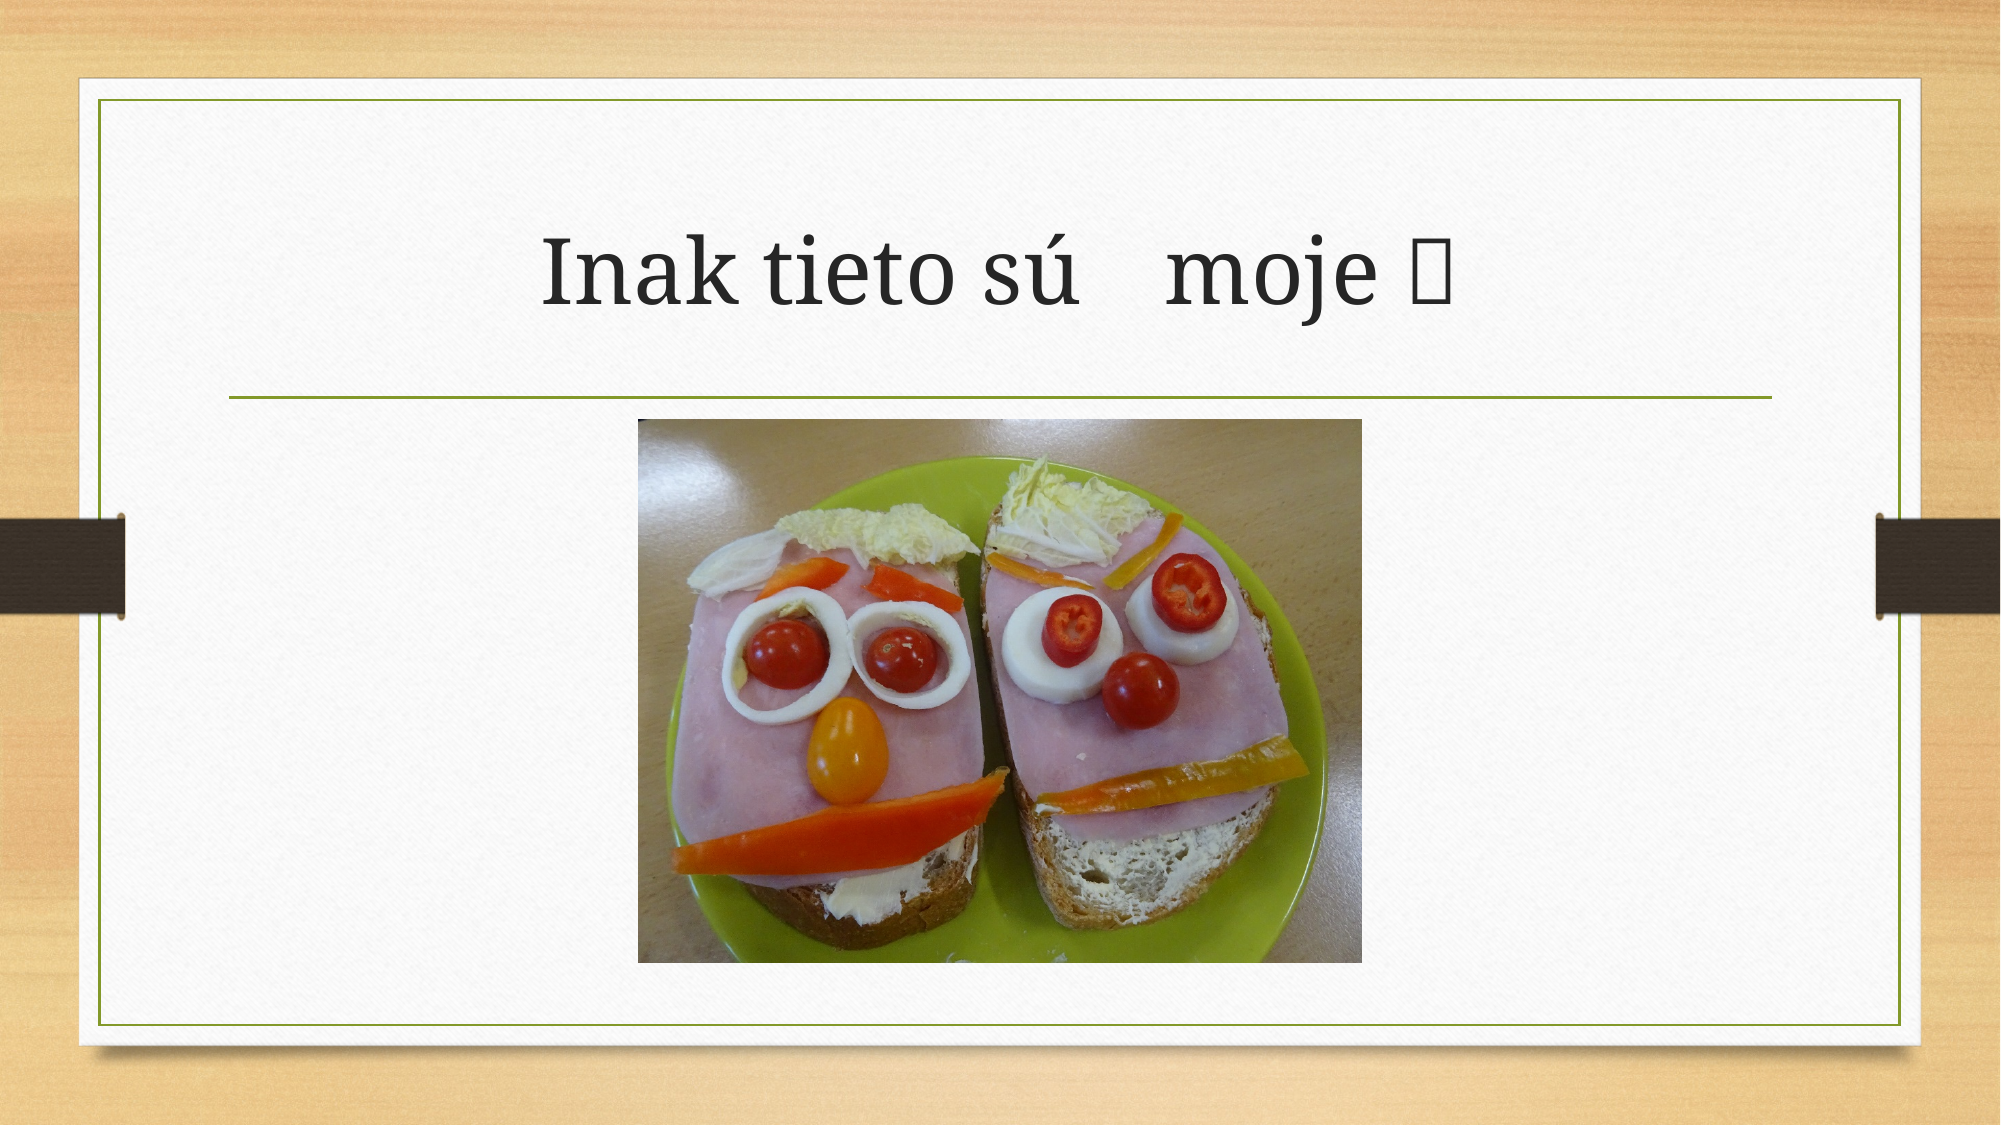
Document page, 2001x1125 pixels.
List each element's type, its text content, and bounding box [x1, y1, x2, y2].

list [637, 419, 1363, 964]
title Inak tieto sú moje  [212, 161, 1788, 375]
picture [0, 0, 2001, 1125]
